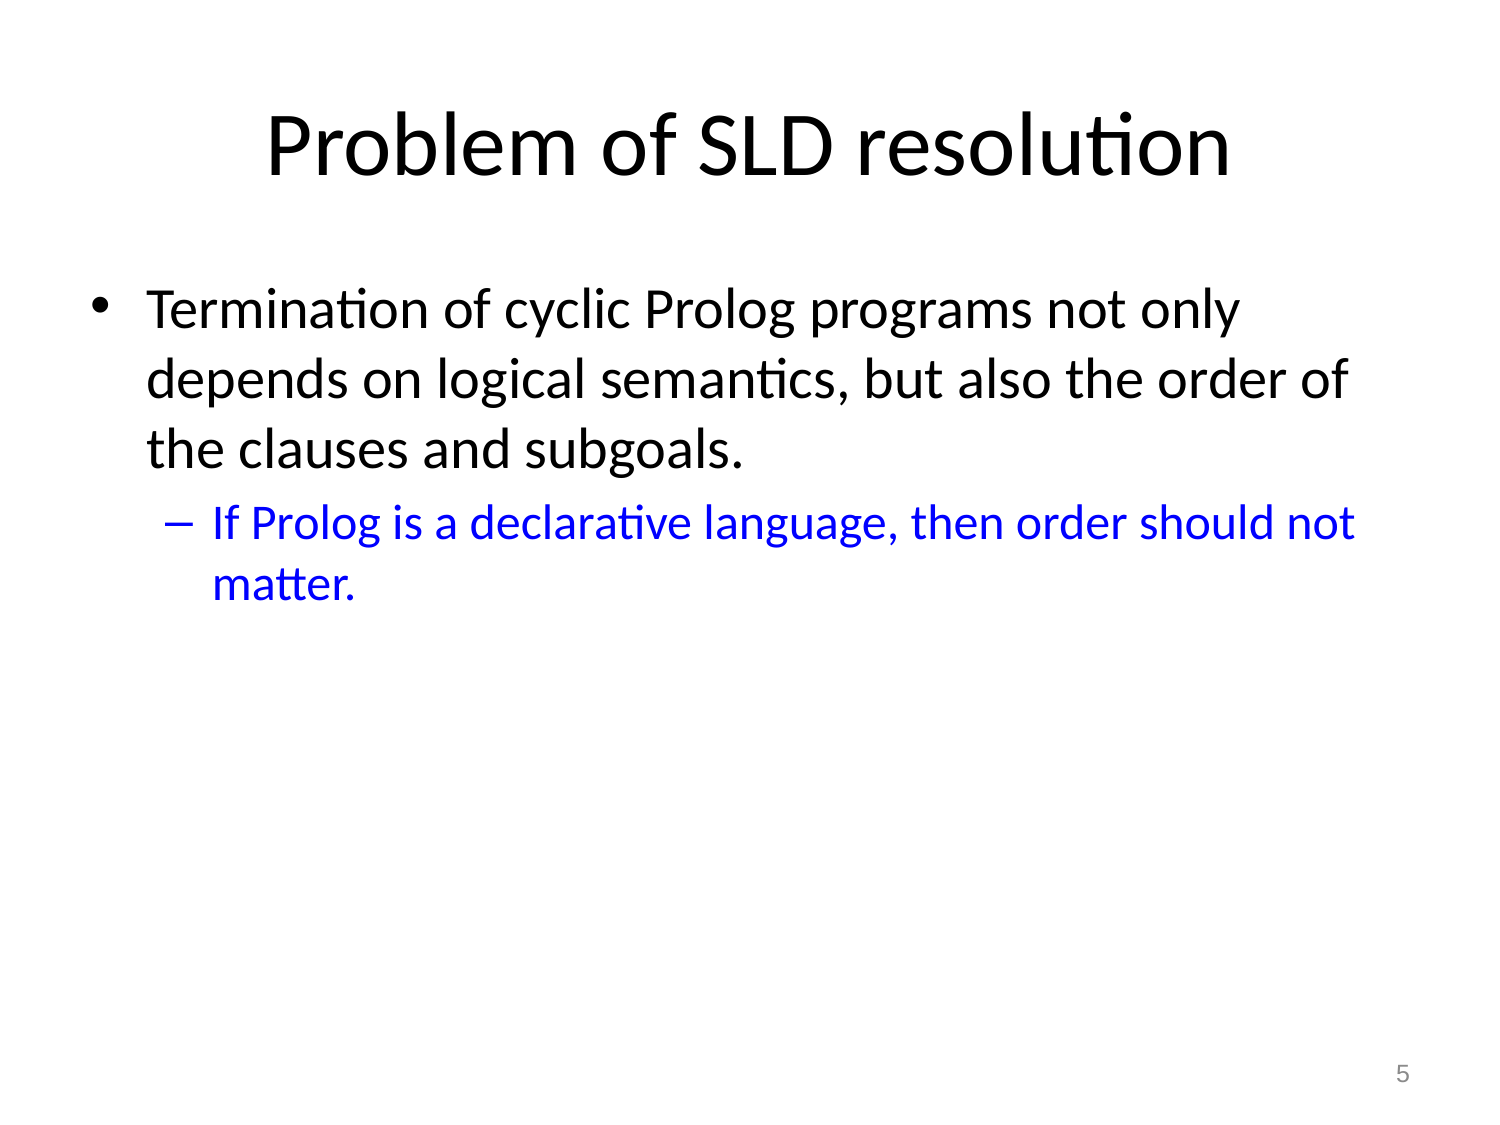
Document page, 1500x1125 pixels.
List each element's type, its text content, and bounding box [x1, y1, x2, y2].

slide_number 5 [1074, 1042, 1425, 1103]
list Termination of cyclic Prolog programs not only depends on logical semantics, but also the order of the clauses and subgoals. If Prolog is a declarative language, then order should not matter. [75, 262, 1425, 1005]
title Problem of SLD resolution [75, 45, 1425, 233]
